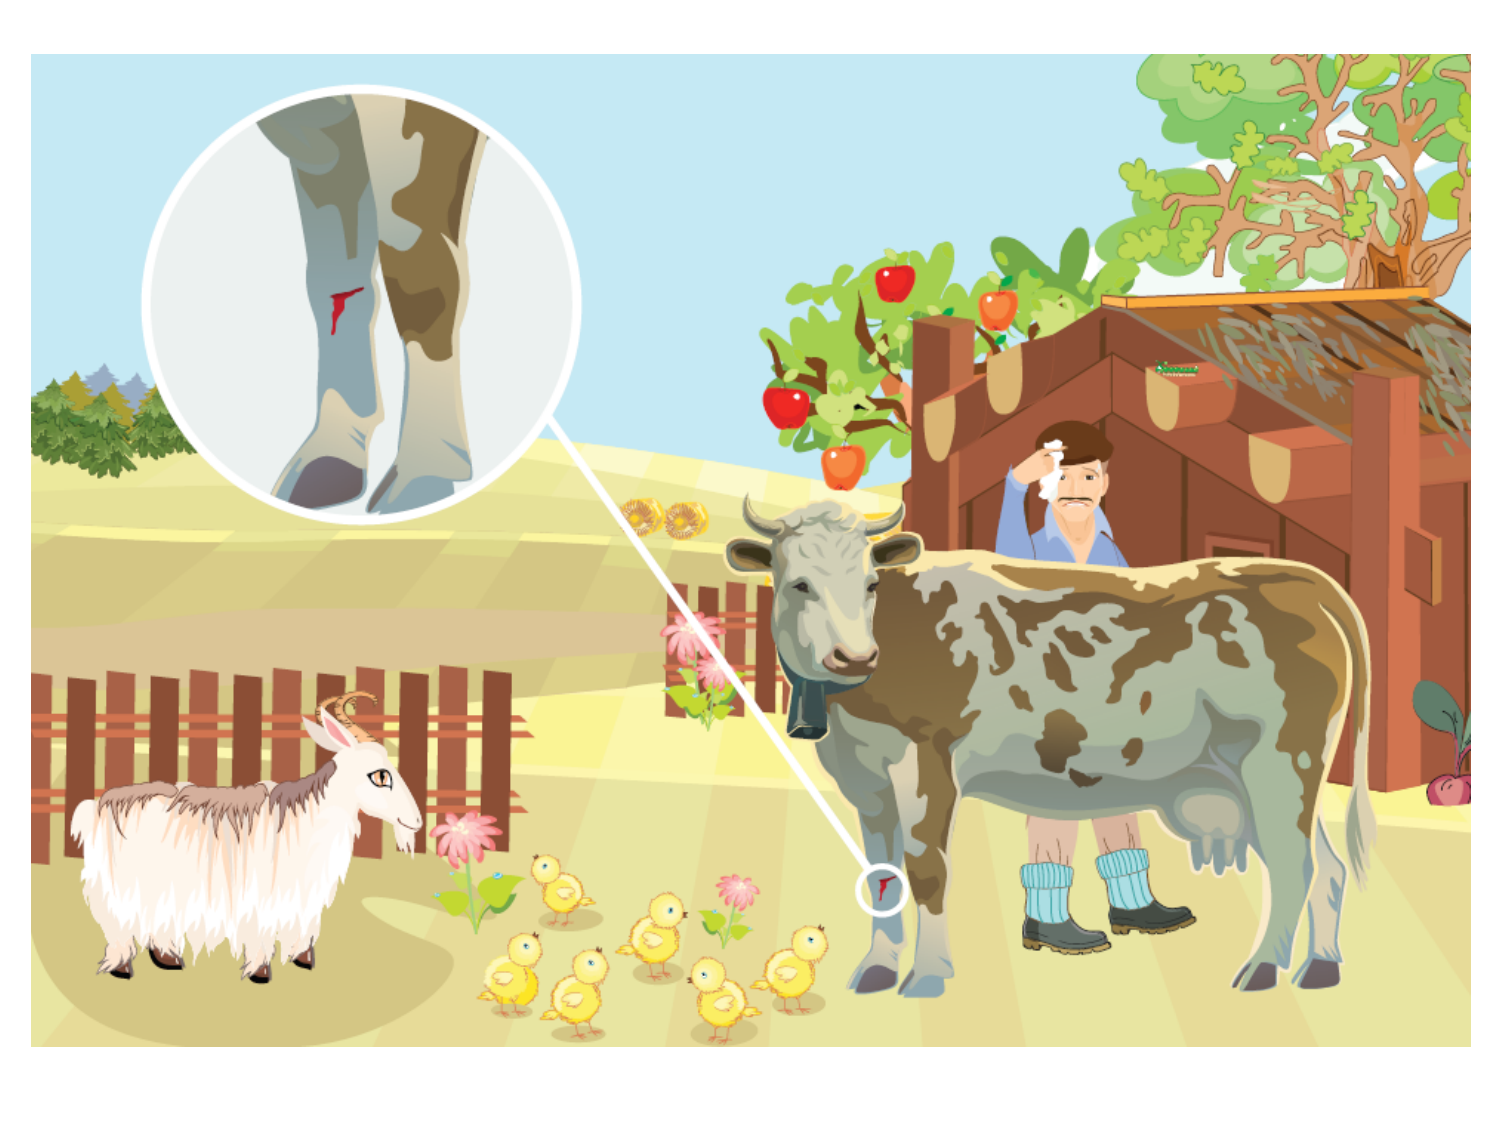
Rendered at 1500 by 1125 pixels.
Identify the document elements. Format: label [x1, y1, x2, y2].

picture [31, 54, 1471, 1047]
